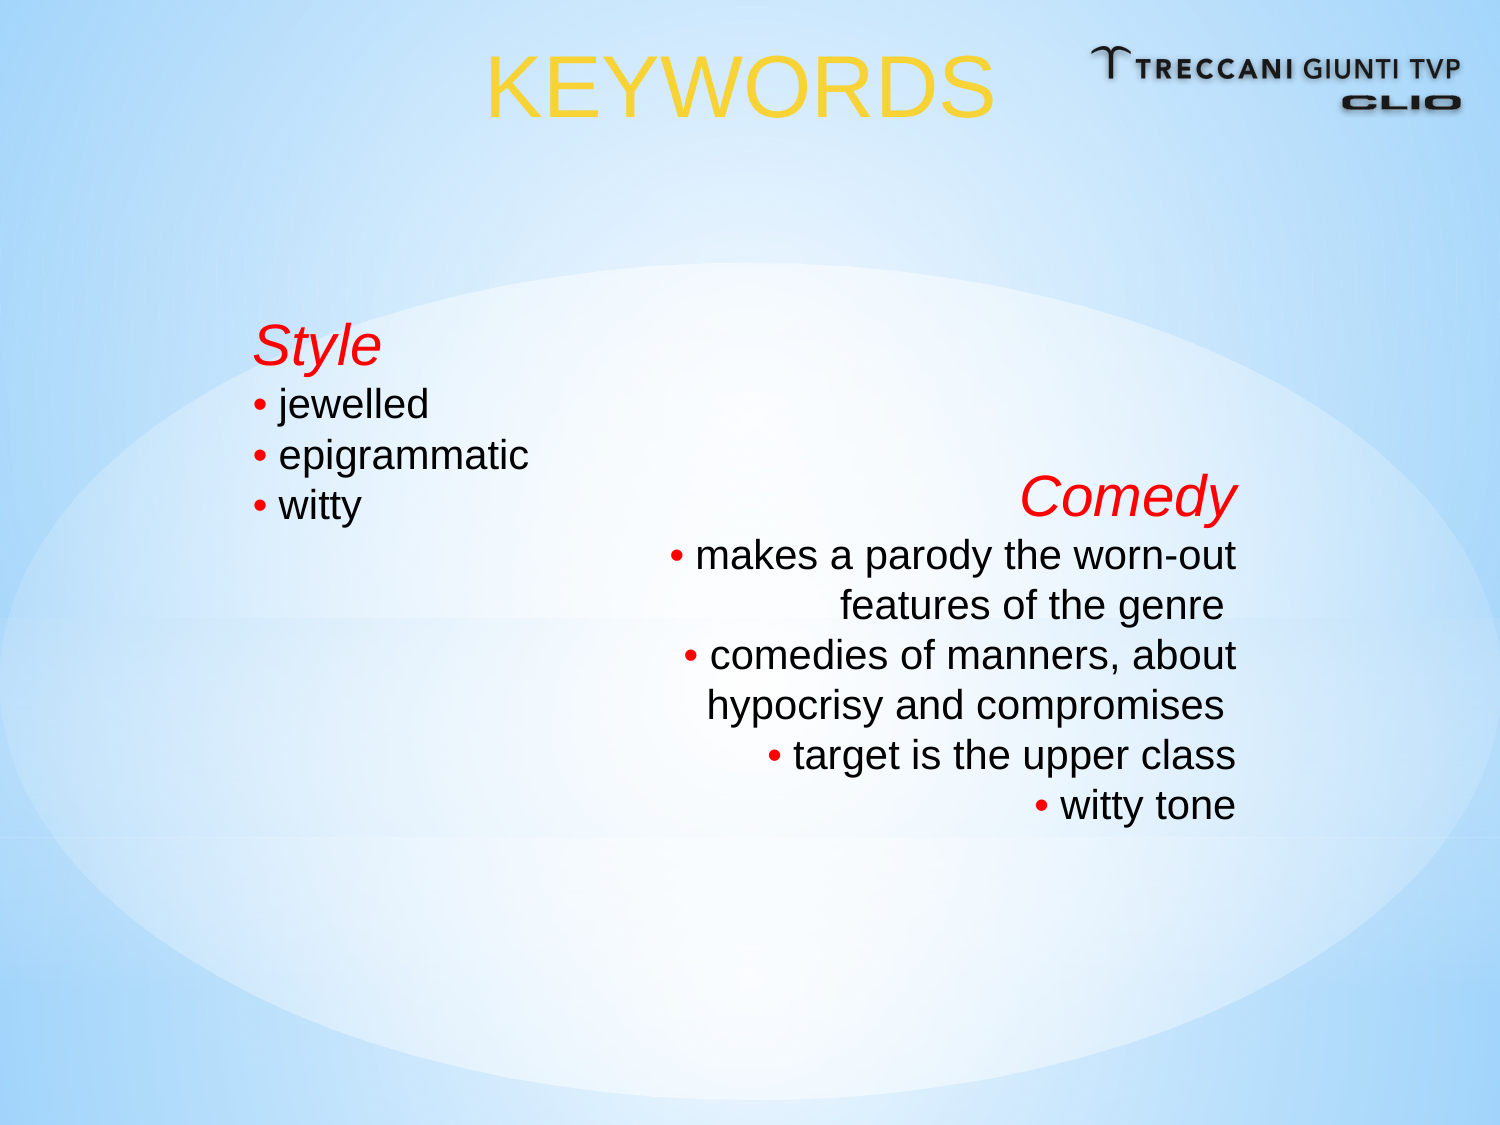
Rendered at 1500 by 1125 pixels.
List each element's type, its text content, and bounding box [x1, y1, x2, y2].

text_box Comedy • makes a parody the worn-out features of the genre • comedies of manners, about hypocrisy and compromises • target is the upper class • witty tone [595, 450, 1252, 836]
text_box Style • jewelled • epigrammatic • witty [238, 299, 804, 535]
list KEYWORDS [448, 22, 1051, 145]
